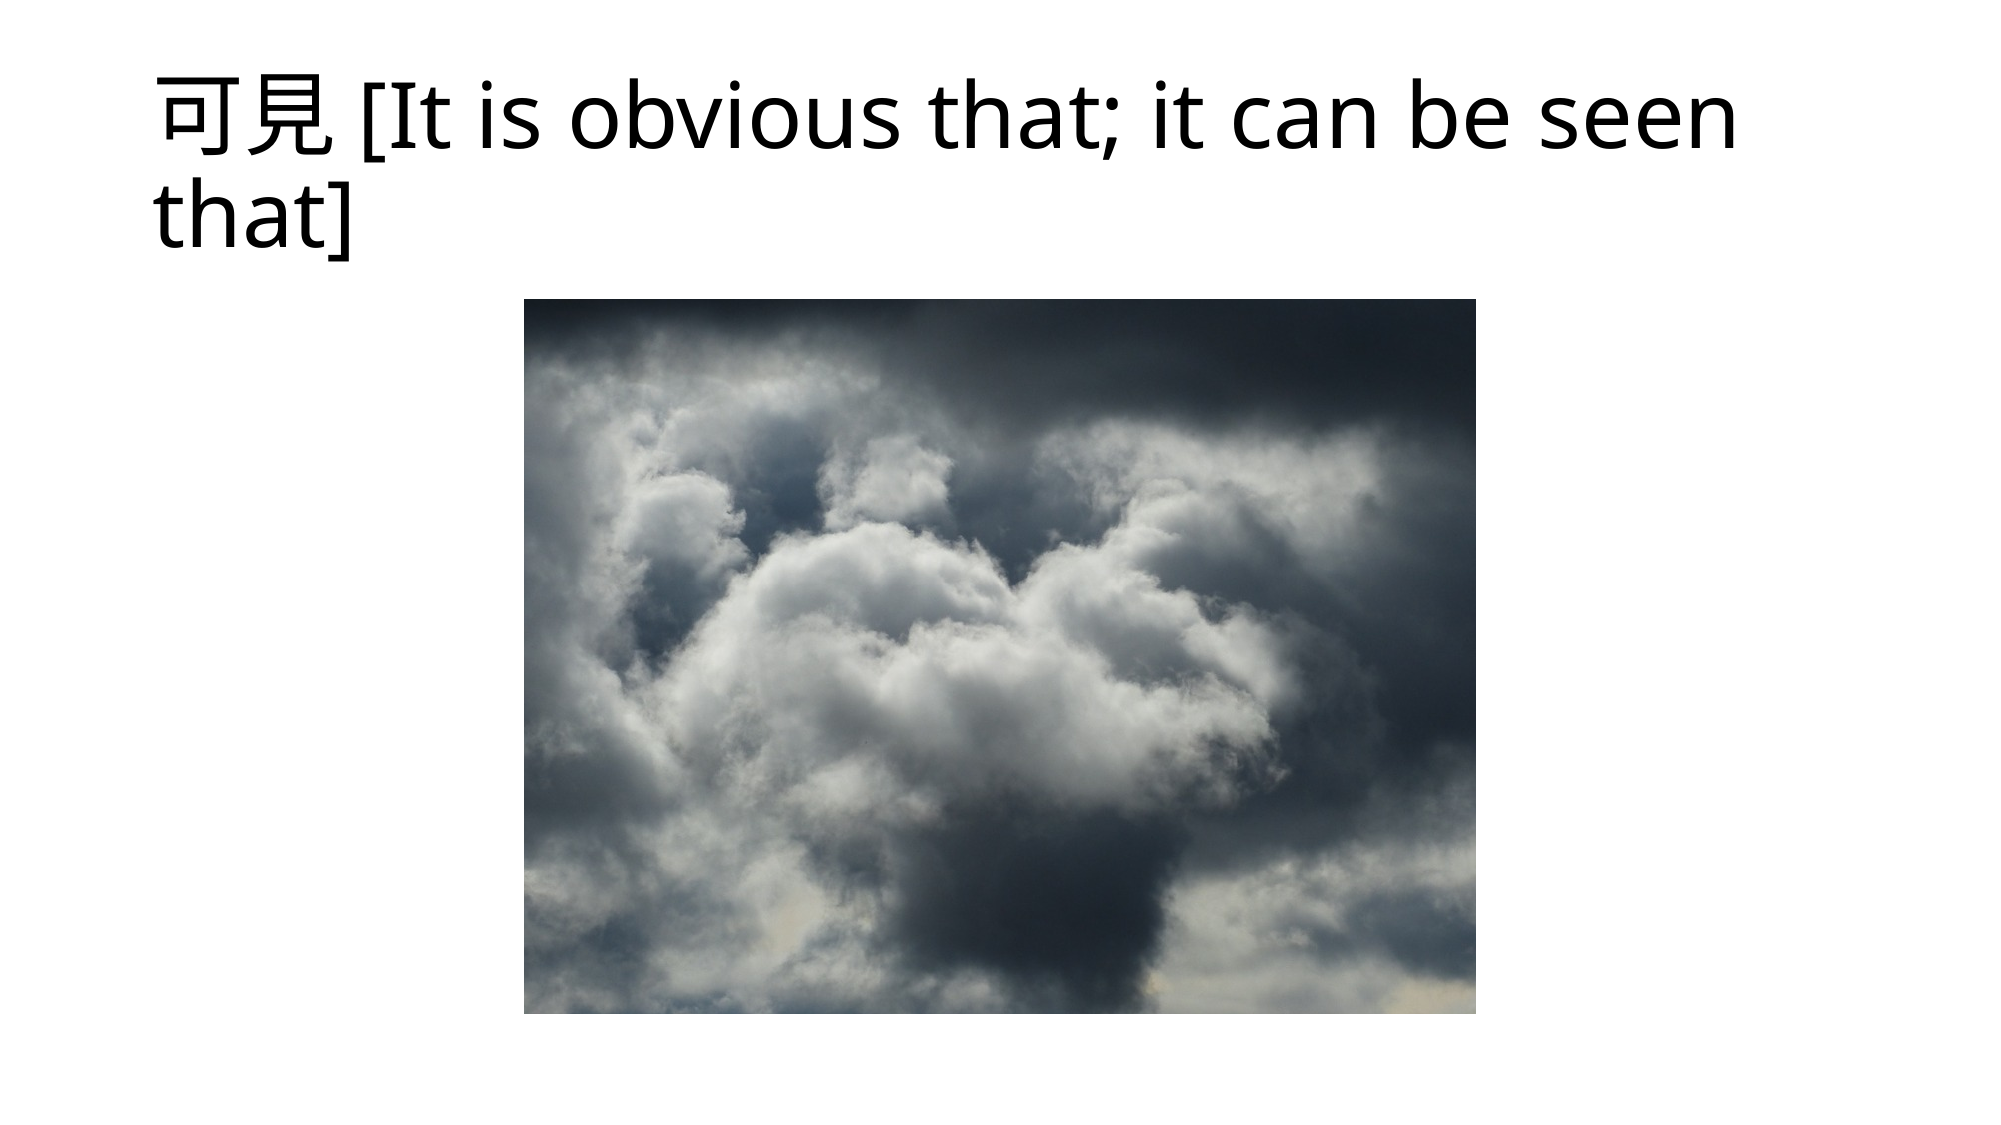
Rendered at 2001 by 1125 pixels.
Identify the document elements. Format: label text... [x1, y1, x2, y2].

title 可見[It is obvious that; it can be seen that] [137, 59, 1863, 278]
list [524, 299, 1476, 1014]
